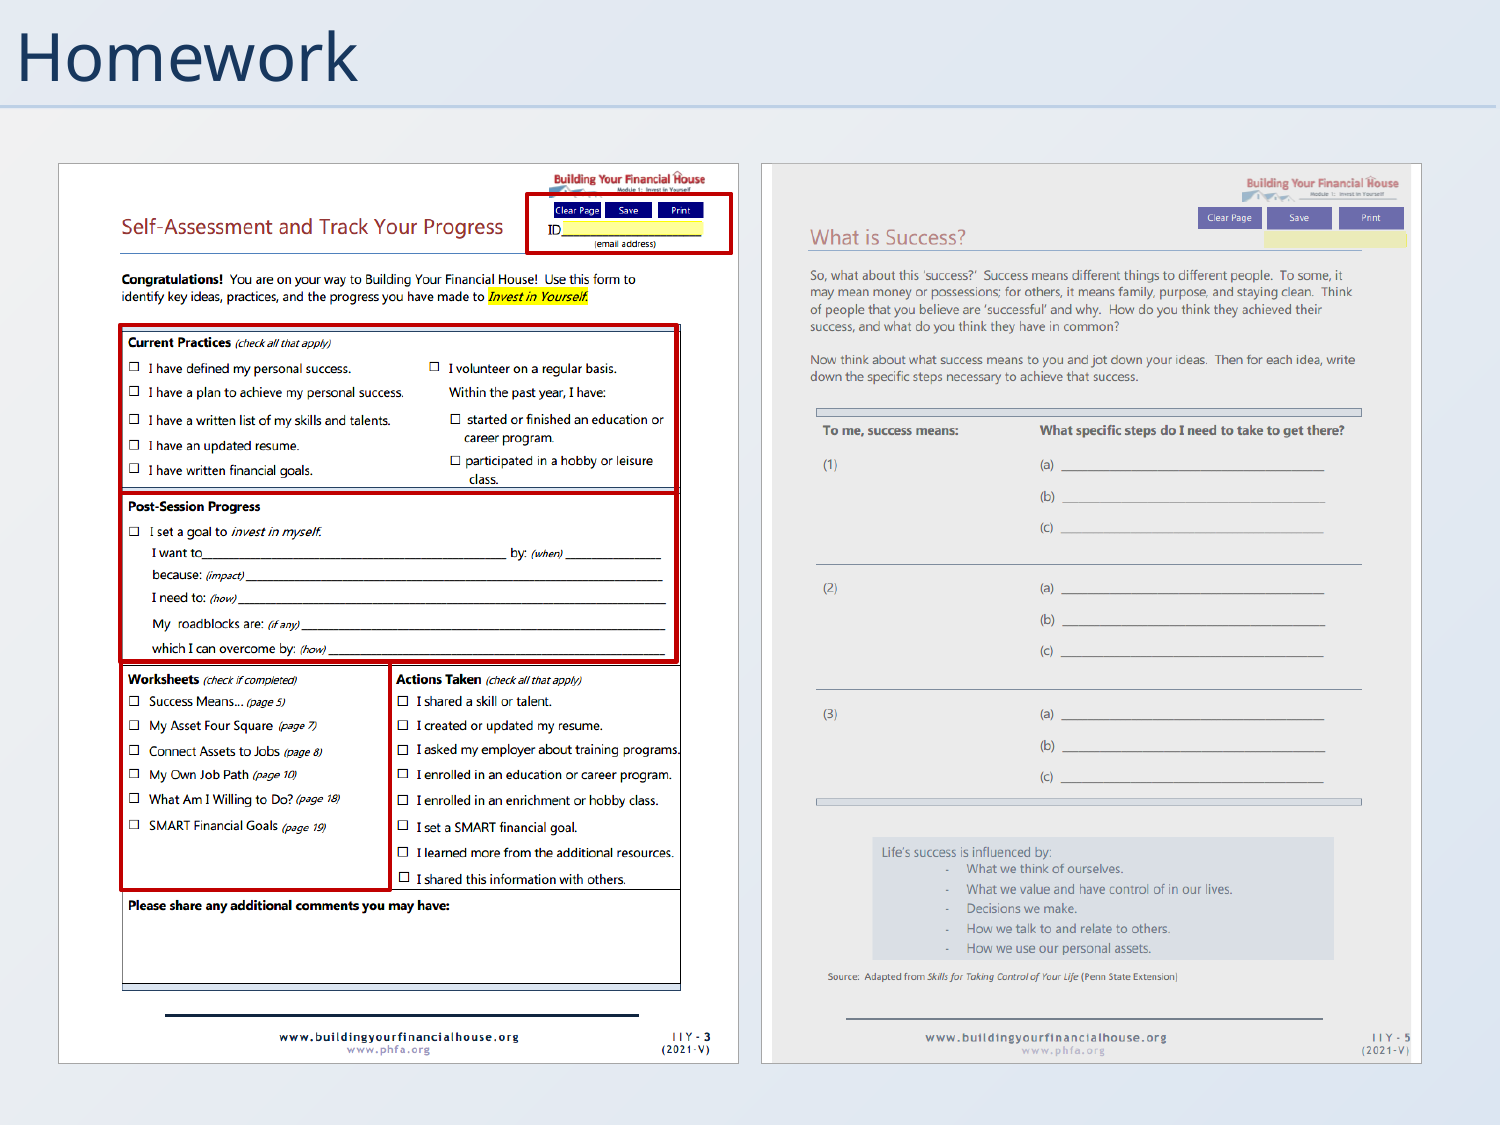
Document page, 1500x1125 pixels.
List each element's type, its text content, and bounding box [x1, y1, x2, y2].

title Homework [0, 0, 1500, 110]
picture [57, 163, 739, 1064]
picture [761, 163, 1422, 1064]
